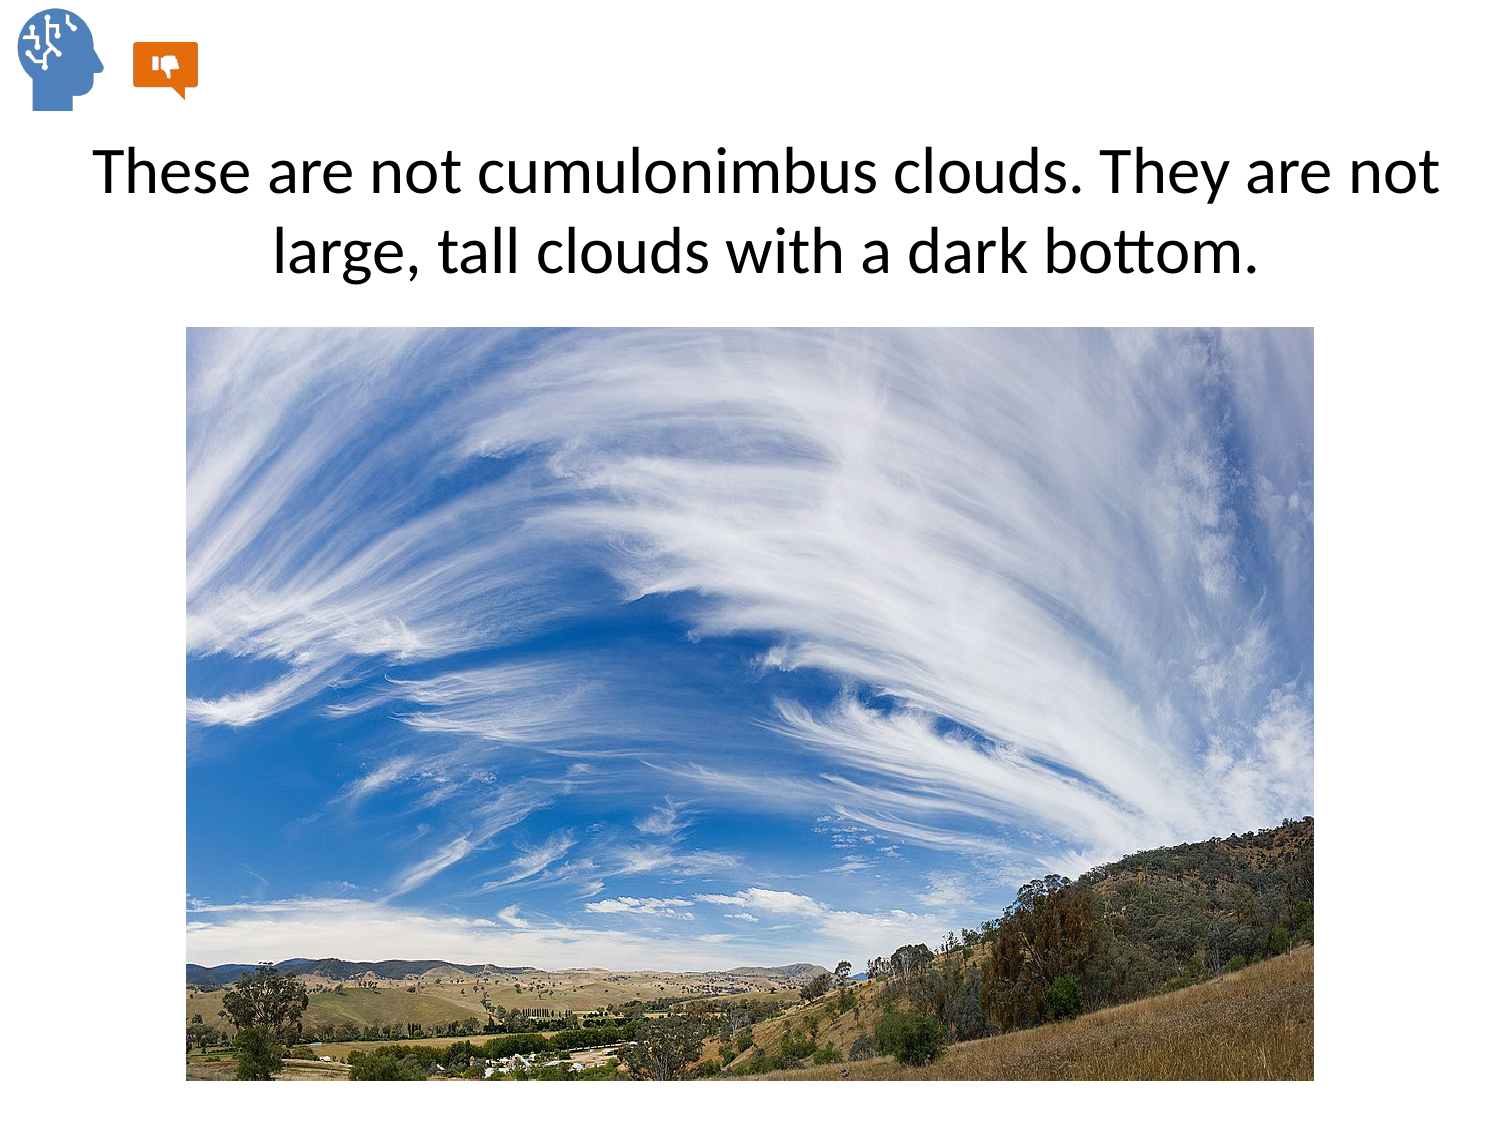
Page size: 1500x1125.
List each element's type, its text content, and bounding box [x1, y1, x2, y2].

text_box [0, 0, 115, 121]
picture [120, 25, 211, 116]
picture [186, 327, 1314, 1081]
title These are not cumulonimbus clouds. They are not large, tall clouds with a dark bottom. [60, 86, 1474, 328]
